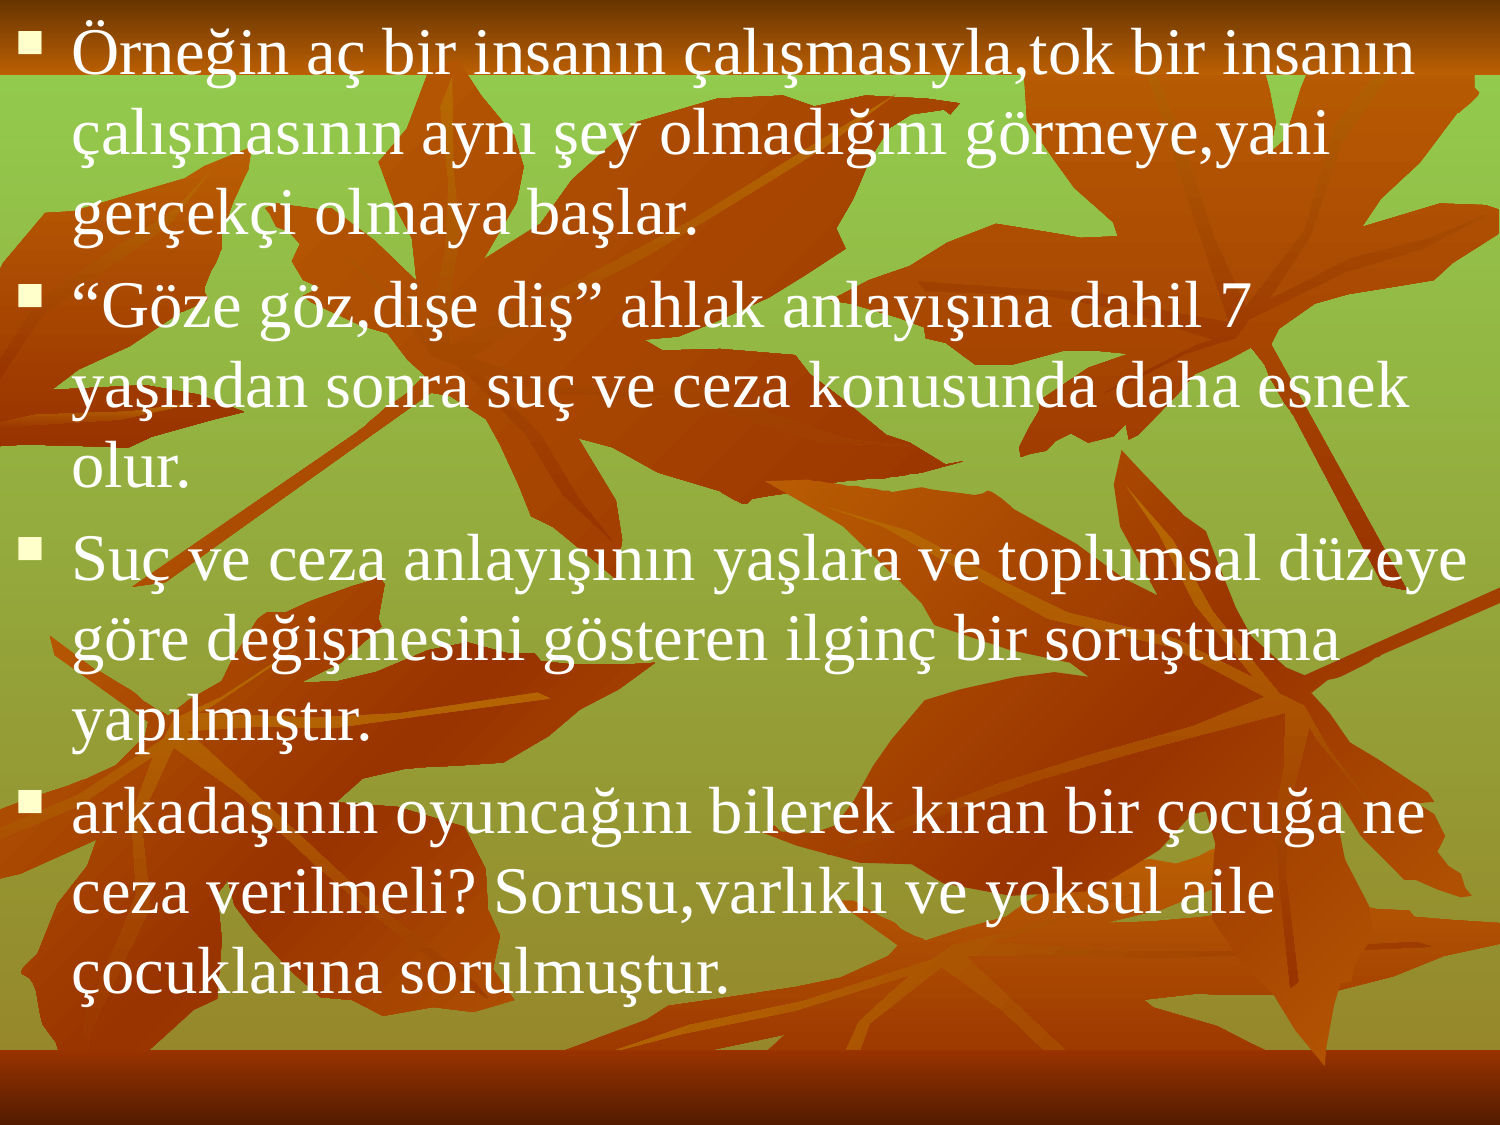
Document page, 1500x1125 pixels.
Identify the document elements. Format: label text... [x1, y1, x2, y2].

list Örneğin aç bir insanın çalışmasıyla,tok bir insanın çalışmasının aynı şey olmadığını görmeye,yani gerçekçi olmaya başlar. “Göze göz,dişe diş” ahlak anlayışına dahil 7 yaşından sonra suç ve ceza konusunda daha esnek olur. Suç ve ceza anlayışının yaşlara ve toplumsal düzeye göre değişmesini gösteren ilginç bir soruşturma yapılmıştır. arkadaşının oyuncağını bilerek kıran bir çocuğa ne ceza verilmeli? Sorusu,varlıklı ve yoksul aile çocuklarına sorulmuştur. [0, 0, 1500, 1125]
